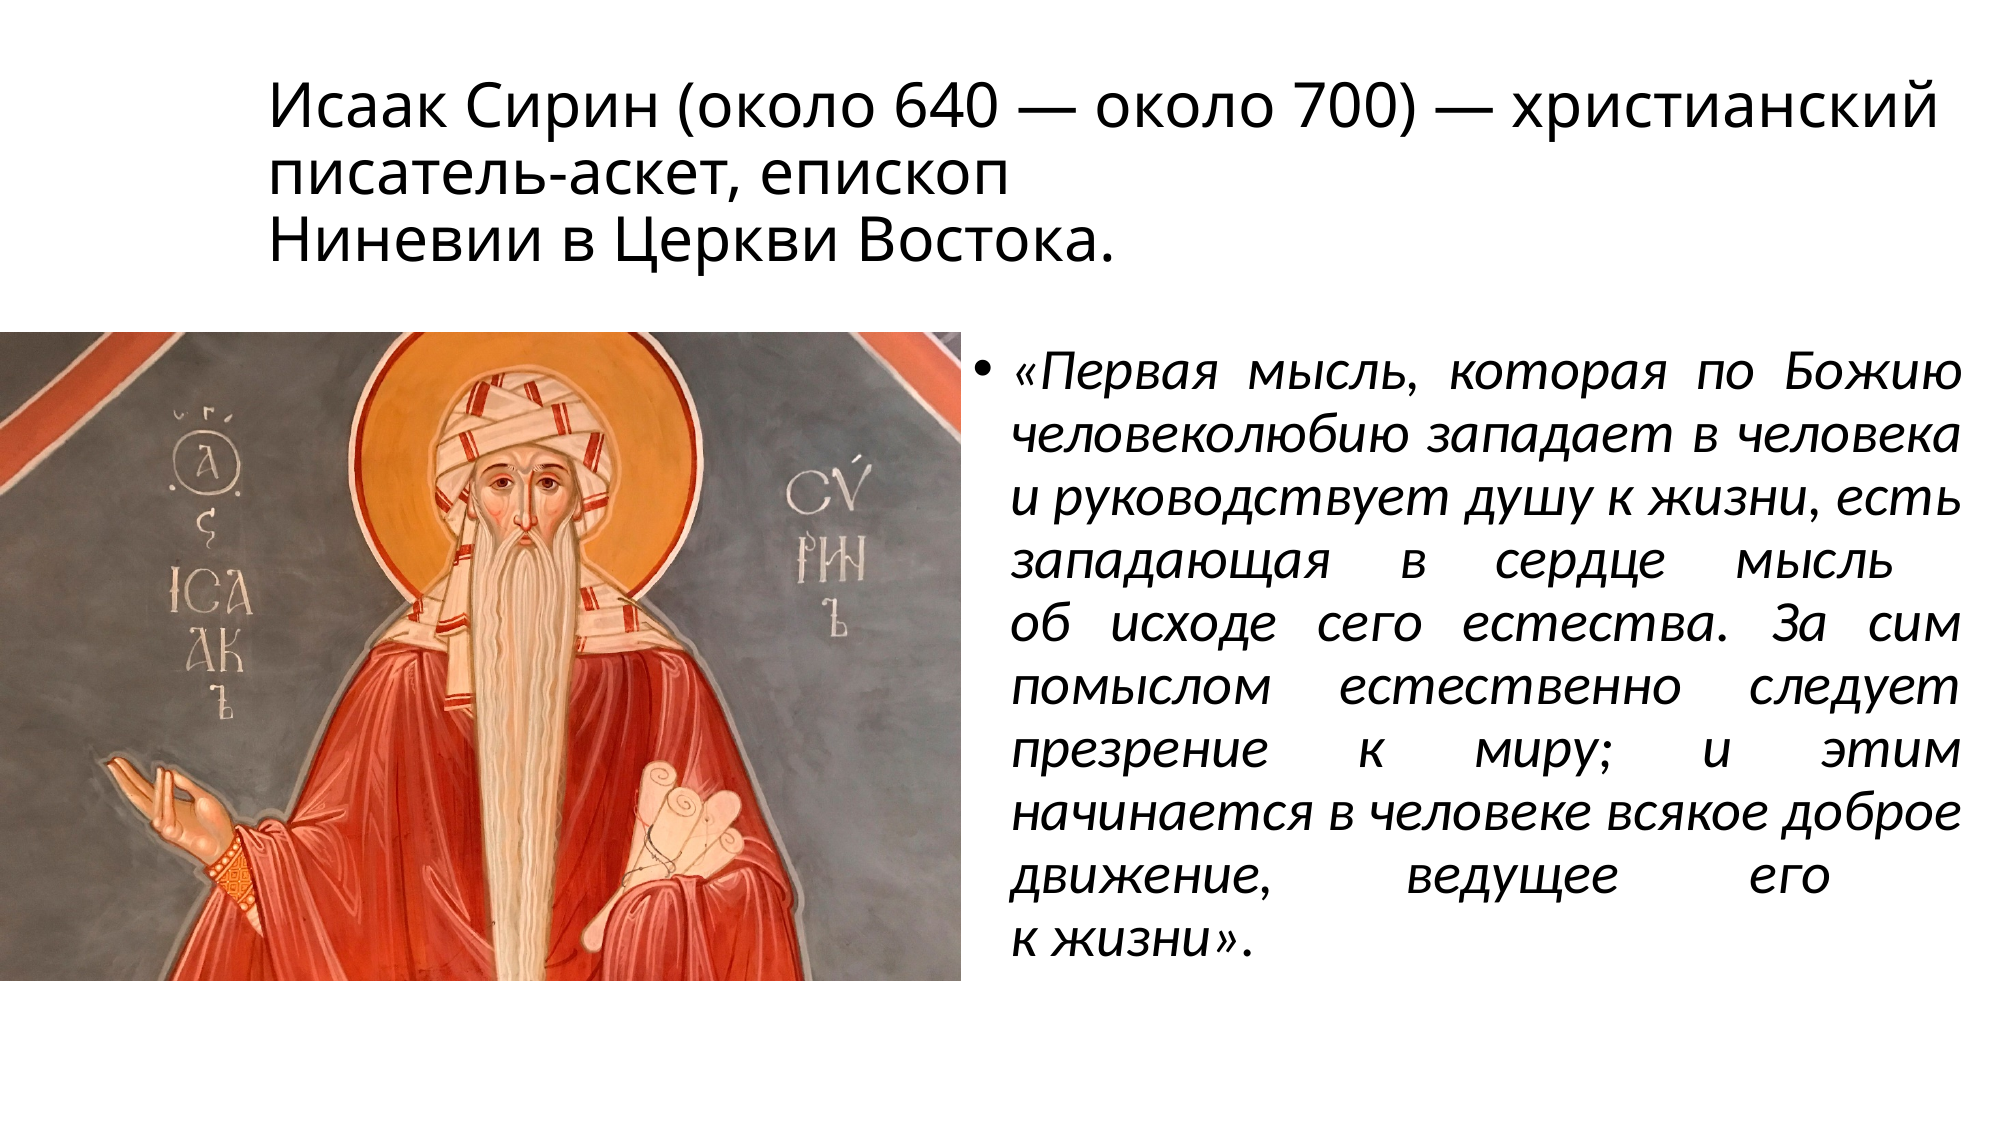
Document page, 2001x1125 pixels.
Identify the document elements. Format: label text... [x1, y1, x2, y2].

picture [0, 332, 961, 981]
list «Первая мысль, которая по Божию человеколюбию западает в человека и руководствует душу к жизни, есть западающая в сердце мысль об исходе сего естества. За сим помыслом естественно следует презрение к миру; и этим начинается в человеке всякое доброе движение, ведущее его к жизни». [957, 332, 1978, 1046]
title Исаак Сирин (около 640 — около 700) — христианский писатель-аскет, епископ Ниневии в Церкви Востока. [252, 65, 1978, 284]
